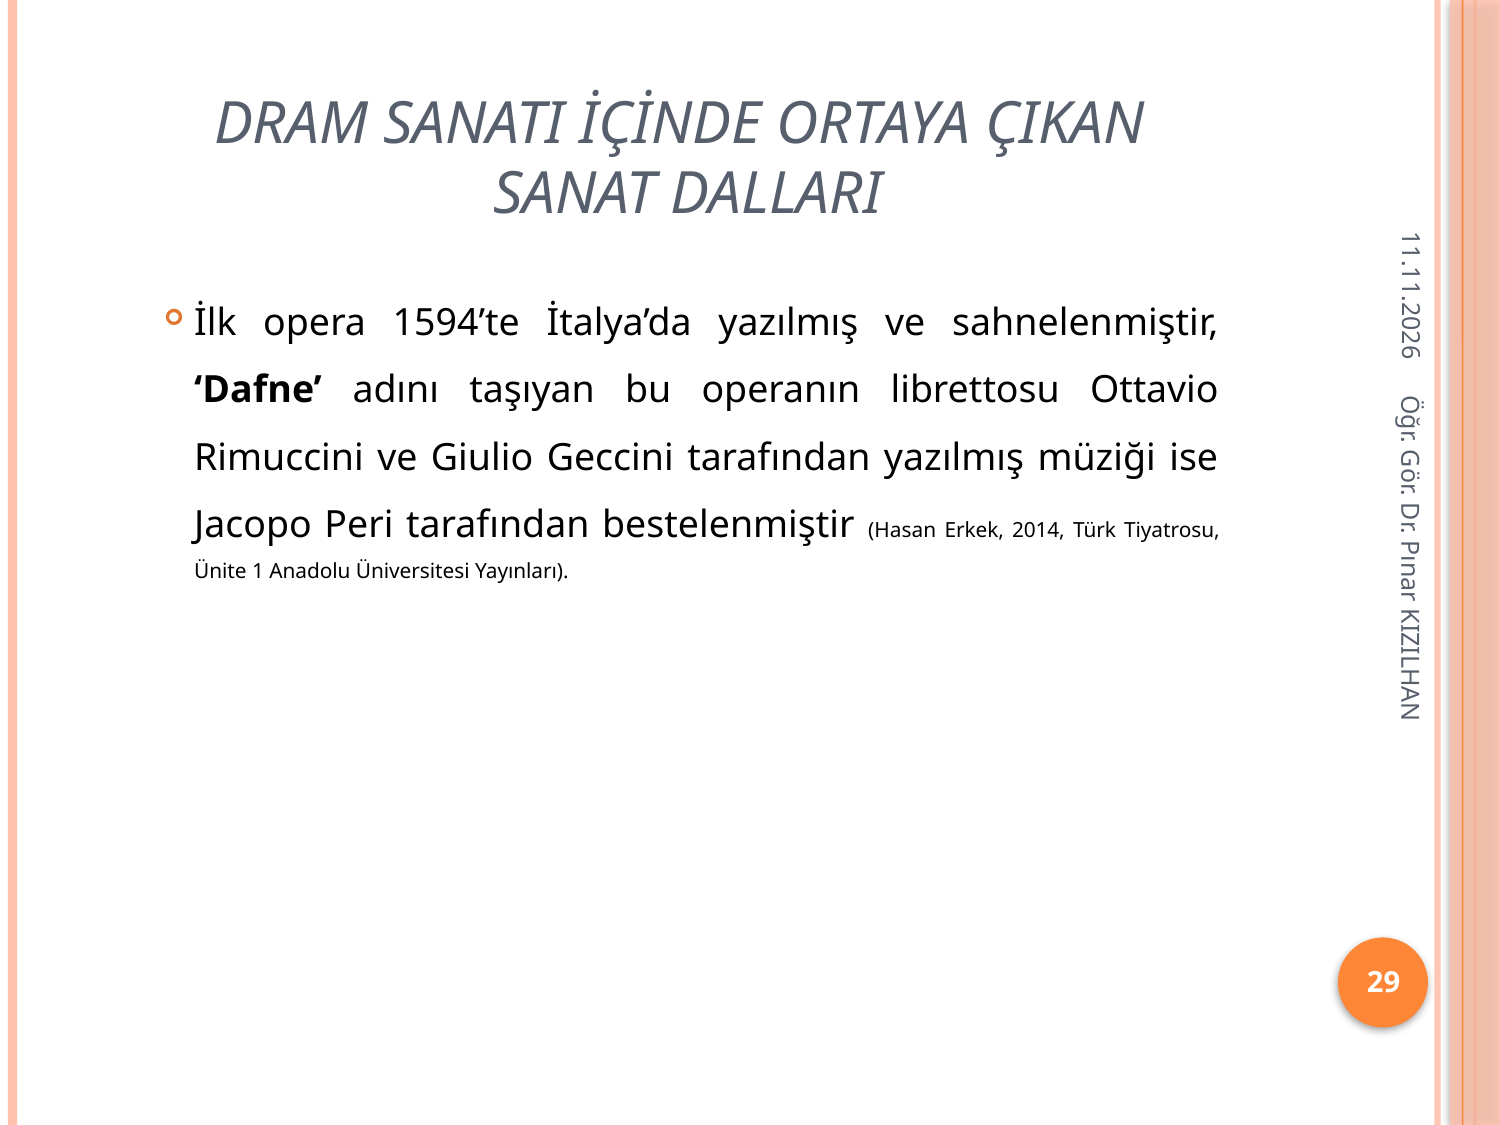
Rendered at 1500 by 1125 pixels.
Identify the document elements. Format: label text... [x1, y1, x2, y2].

slide_number 29 [1333, 940, 1434, 1027]
list İlk opera 1594’te İtalya’da yazılmış ve sahnelenmiştir, ‘Dafne’ adını taşıyan bu operanın librettosu Ottavio Rimuccini ve Giulio Geccini tarafından yazılmış müziği ise Jacopo Peri tarafından bestelenmiştir (Hasan Erkek, 2014, Türk Tiyatrosu, Ünite 1 Anadolu Üniversitesi Yayınları). [29, 208, 1235, 1005]
footer Öğr. Gör. Dr. Pınar KIZILHAN [1379, 380, 1440, 906]
title Dram sanatı içinde ortaya çıkan sanat dalları [75, 45, 1300, 233]
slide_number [1378, 43, 1442, 374]
